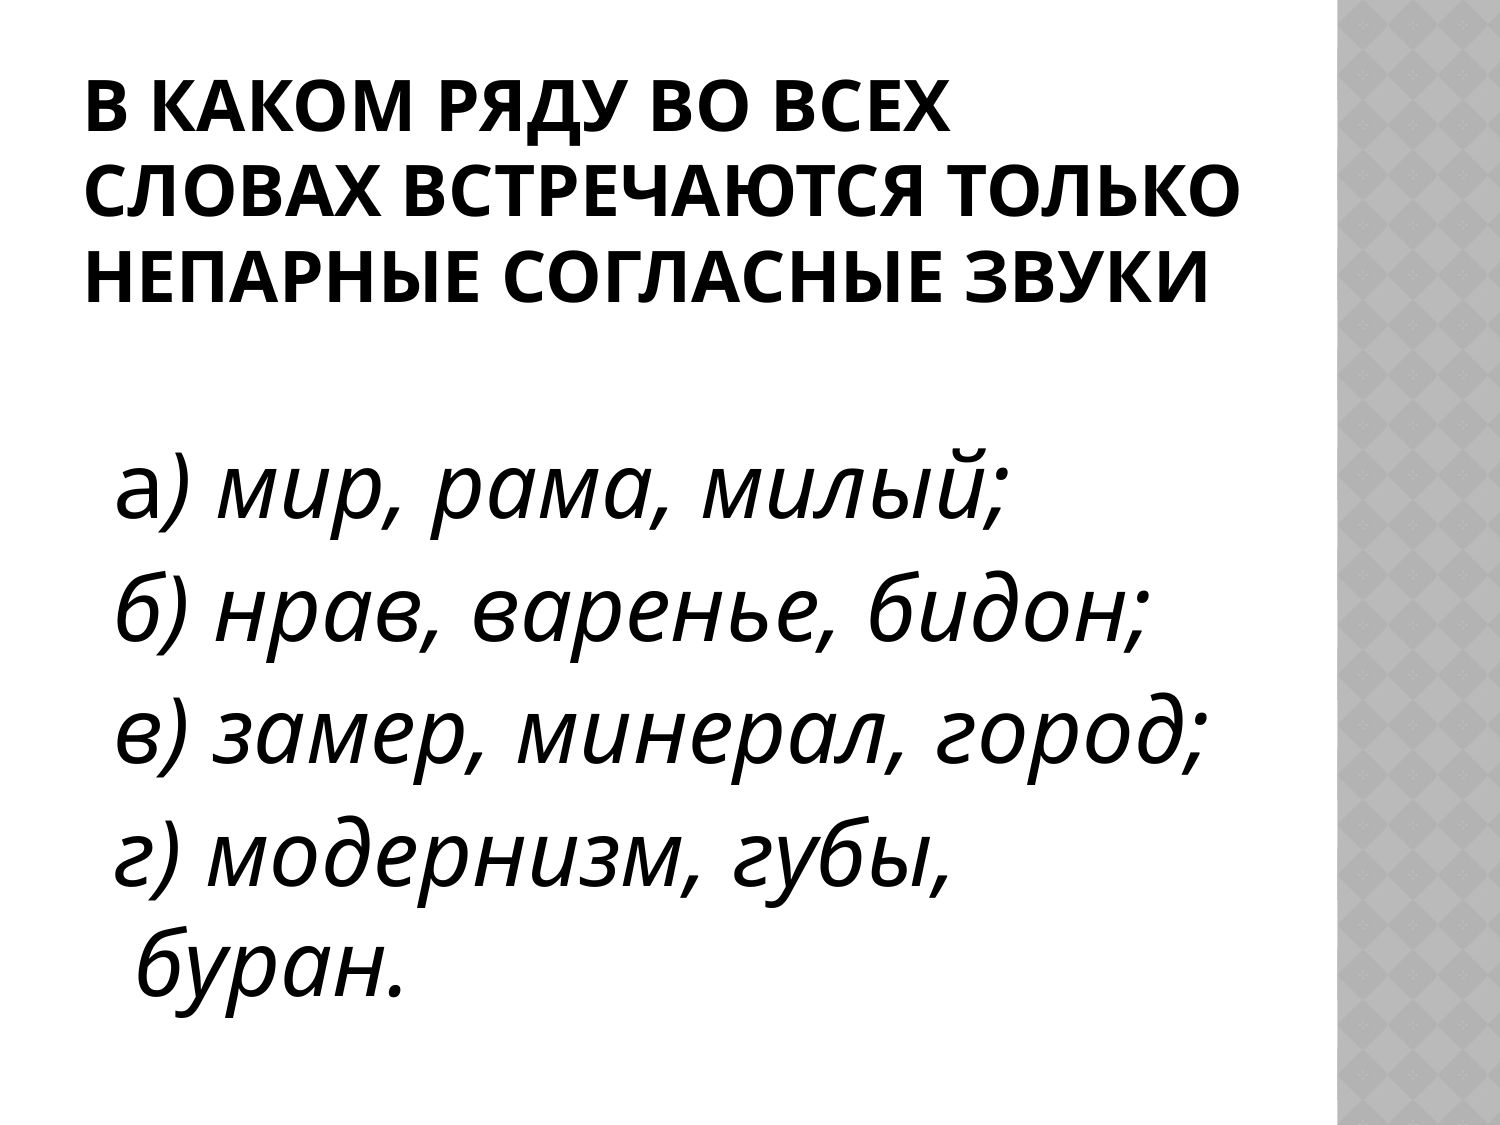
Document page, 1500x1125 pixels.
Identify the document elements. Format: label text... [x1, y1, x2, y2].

title в каком ряду во всех словах встречаются только непарные согласные звуки [75, 52, 1263, 264]
list а) мир, рама, милый; б) нрав, варенье, бидон; в) замер, минерал, город; г) модернизм, губы, буран. [75, 264, 1263, 1059]
